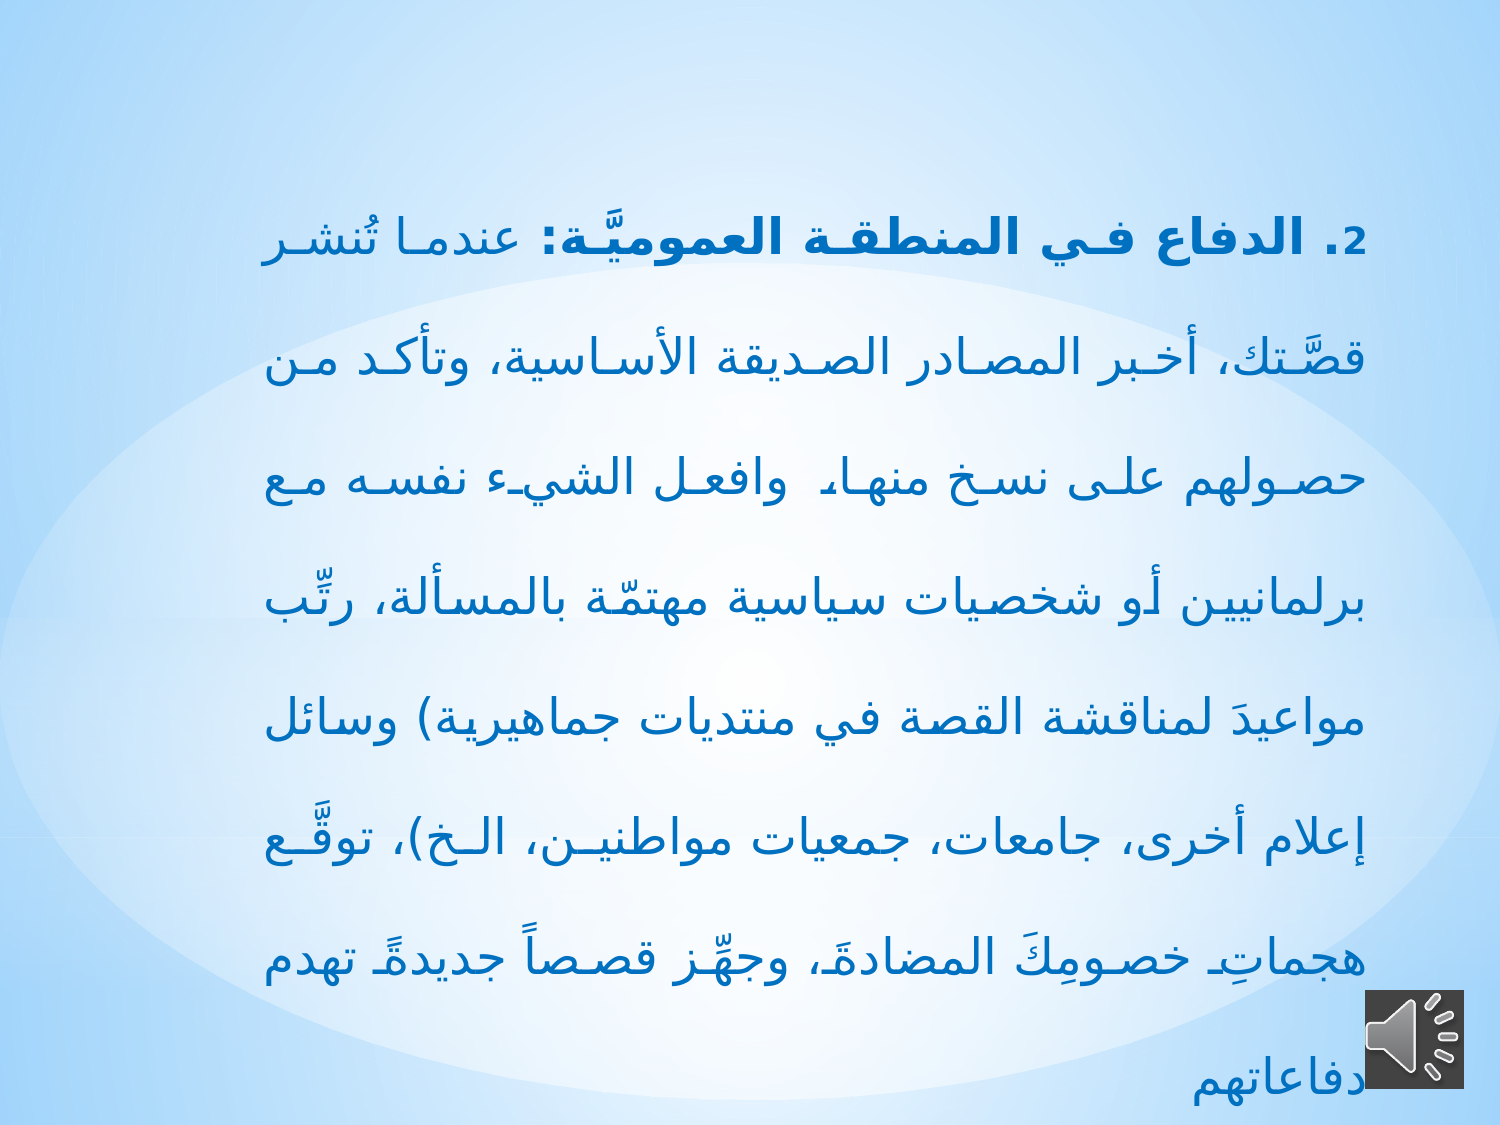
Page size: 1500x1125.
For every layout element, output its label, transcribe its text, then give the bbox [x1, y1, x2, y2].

text_box 2. الدفاع في المنطقة العموميَّة: عندما تُنشر قصَّتك، أخبر المصادر الصديقة الأساسية، وتأكد من حصولهم على نسخ منها، وافعل الشيء نفسه مع برلمانيين أو شخصيات سياسية مهتمّة بالمسألة، رتِّب مواعيدَ لمناقشة القصة في منتديات جماهيرية) وسائل إعلام أخرى، جامعات، جمعيات مواطنين، الخ)، توقَّع هجماتِ خصومِكَ المضادةَ، وجهِّز قصصاً جديدةً تهدم دفاعاتهم [248, 137, 1383, 1112]
picture [1364, 989, 1465, 1090]
